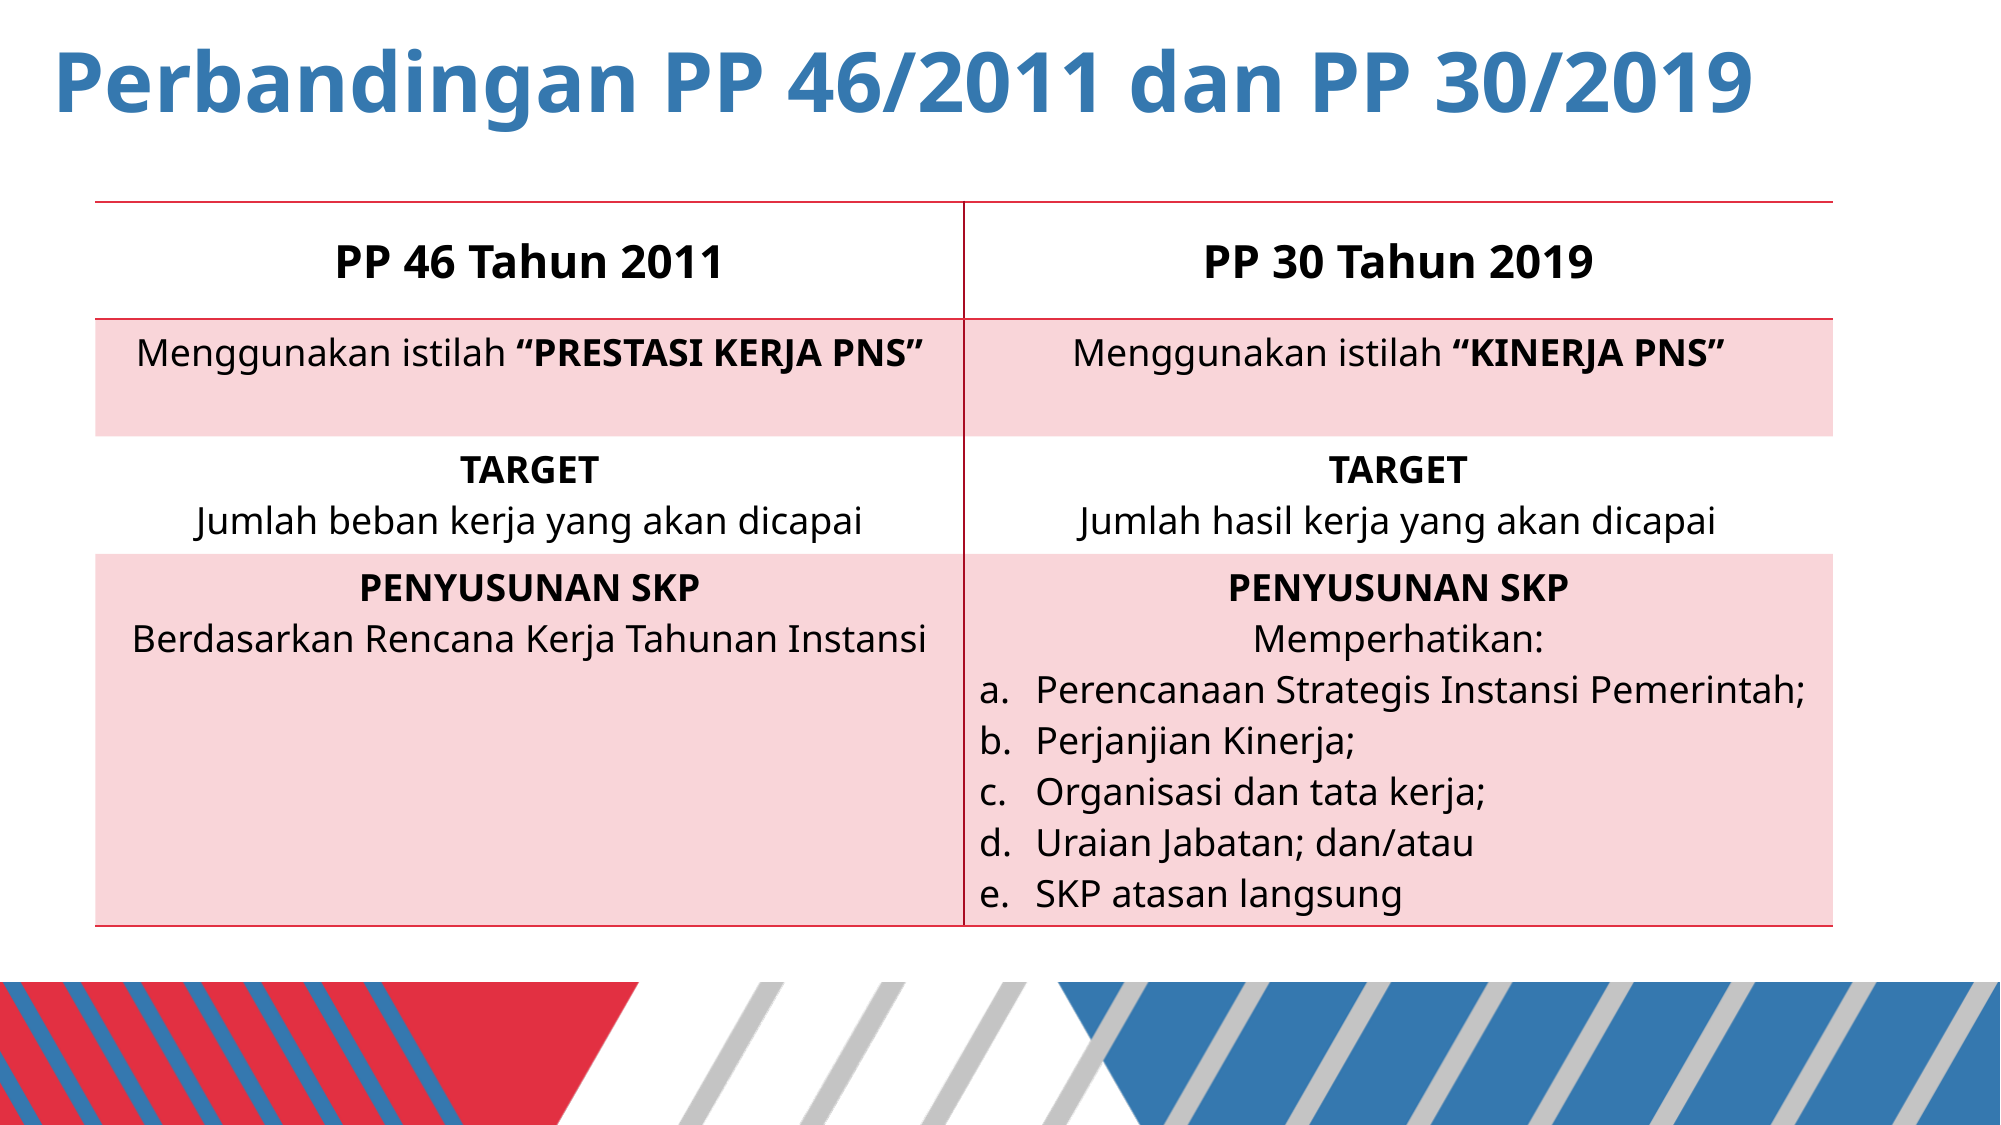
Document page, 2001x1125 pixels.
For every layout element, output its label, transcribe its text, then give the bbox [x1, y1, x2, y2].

table_cell TARGET Jumlah beban kerja yang akan dicapai [95, 436, 963, 554]
table_cell Menggunakan istilah “PRESTASI KERJA PNS” [95, 320, 963, 436]
table_cell Menggunakan istilah “KINERJA PNS” [965, 320, 1833, 436]
table_header PP 46 Tahun 2011 [95, 203, 963, 318]
title Perbandingan PP 46/2011 dan PP 30/2019 [37, 33, 1776, 140]
table_cell PENYUSUNAN SKP Memperhatikan: Perencanaan Strategis Instansi Pemerintah; Perjanjian Kinerja; Organisasi dan tata kerja; Uraian Jabatan; dan/atau SKP atasan langsung [965, 554, 1833, 925]
picture [0, 982, 2000, 1125]
table_cell TARGET Jumlah hasil kerja yang akan dicapai [965, 436, 1833, 554]
table_header PP 30 Tahun 2019 [965, 203, 1833, 318]
table_cell PENYUSUNAN SKP Berdasarkan Rencana Kerja Tahunan Instansi [95, 554, 963, 925]
